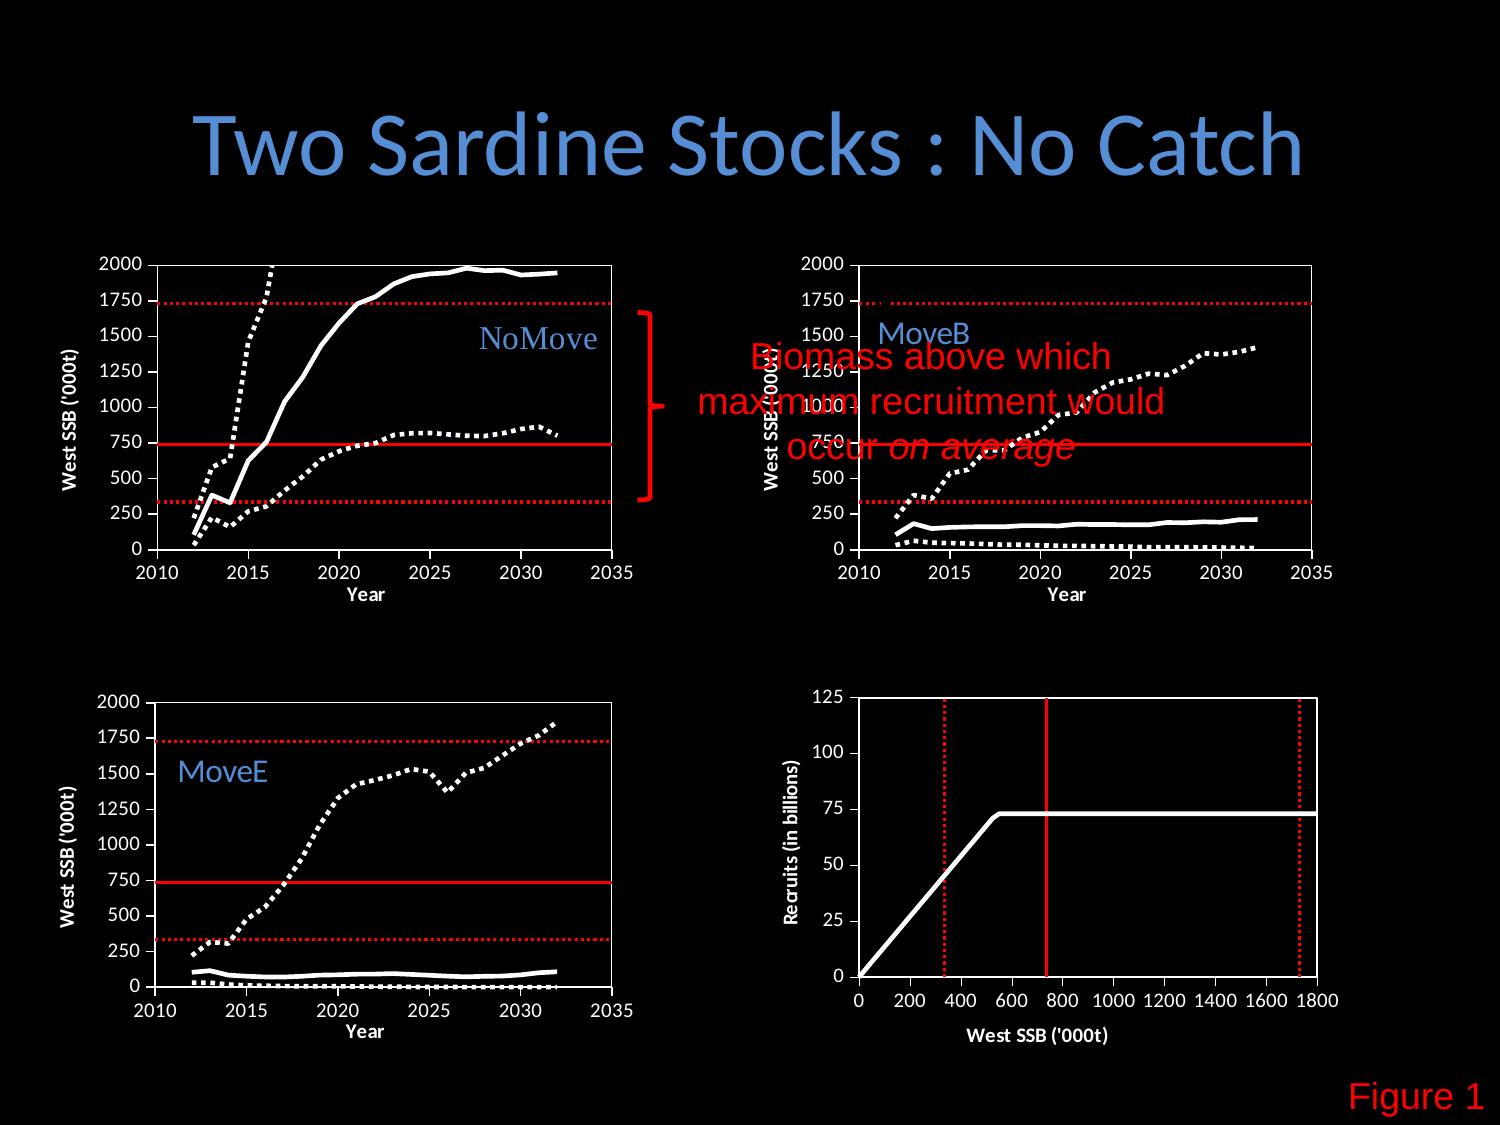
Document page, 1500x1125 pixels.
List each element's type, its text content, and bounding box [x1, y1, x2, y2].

text_box [654, 404, 664, 408]
text_box Biomass above which maximum recruitment would occur on average [674, 324, 744, 475]
chart [49, 237, 651, 613]
title Two Sardine Stocks : No Catch [74, 44, 1426, 233]
chart [49, 674, 651, 1051]
text_box Figure 1 [1299, 1064, 1500, 1125]
chart [749, 237, 1351, 613]
chart [749, 687, 1358, 1069]
